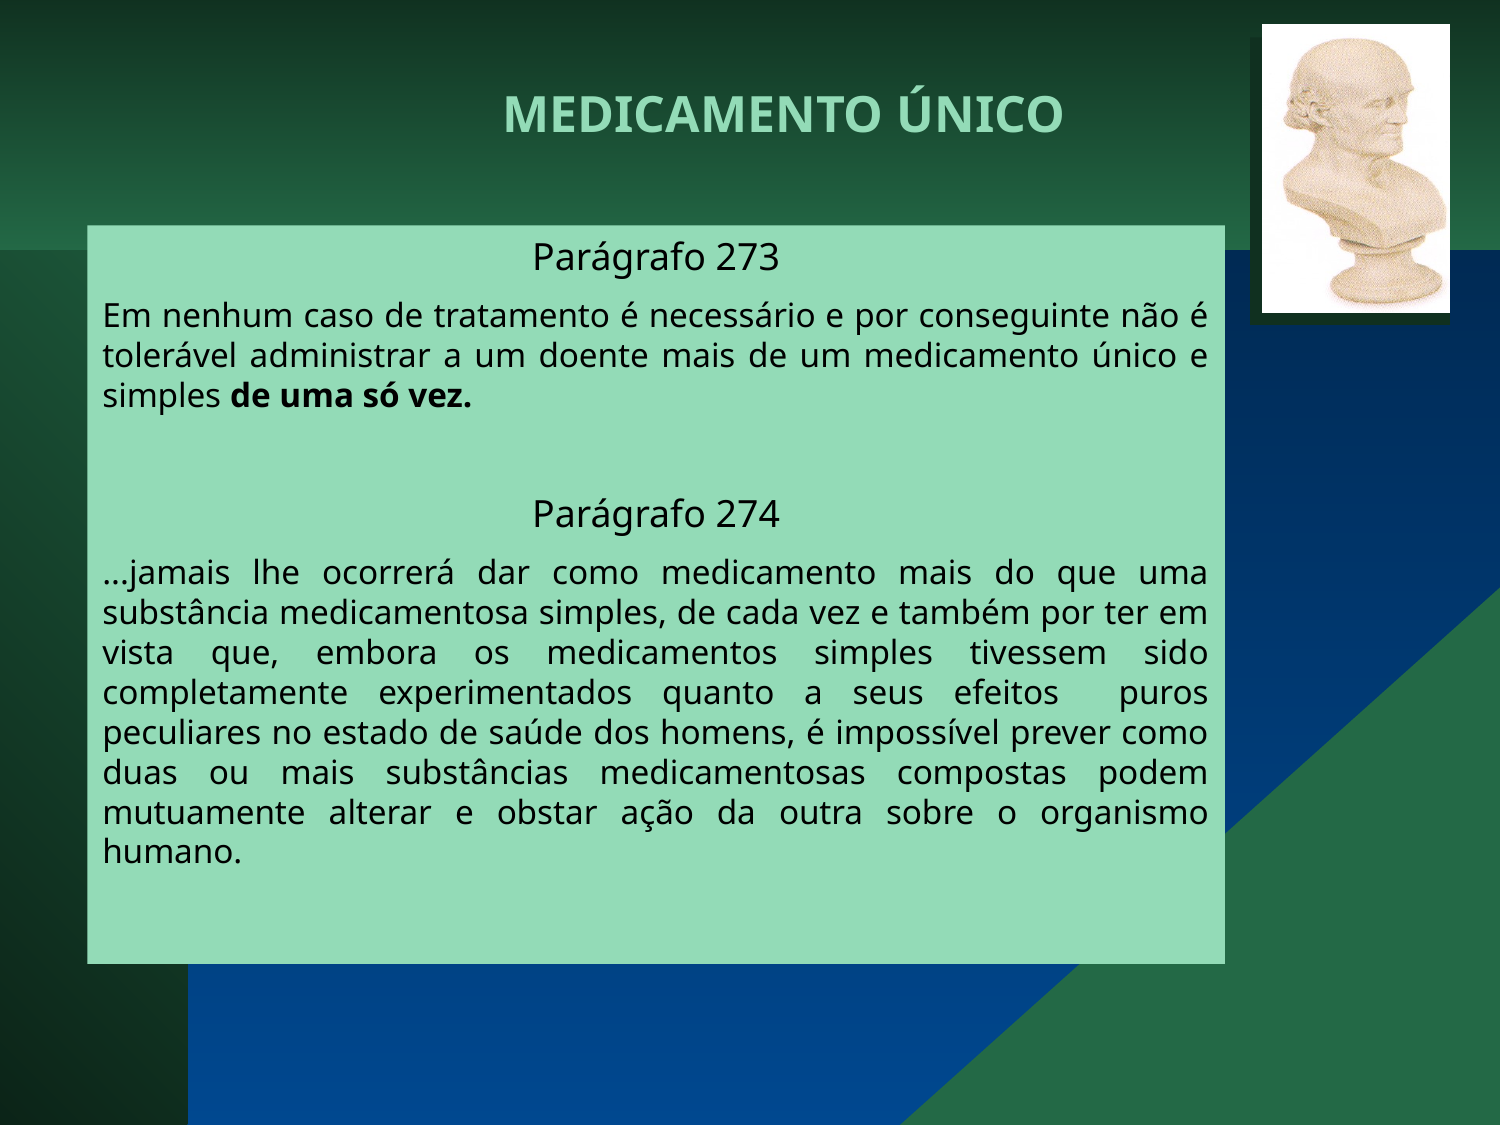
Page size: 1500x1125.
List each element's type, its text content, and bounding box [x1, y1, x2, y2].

text_box MEDICAMENTO ÚNICO [487, 74, 1175, 150]
text_box [0, 0, 1500, 250]
text_box Parágrafo 273 Em nenhum caso de tratamento é necessário e por conseguinte não é tolerável administrar a um doente mais de um medicamento único e simples de uma só vez. Parágrafo 274 ...jamais lhe ocorrerá dar como medicamento mais do que uma substância medicamentosa simples, de cada vez e também por ter em vista que, embora os medicamentos simples tivessem sido completamente experimentados quanto a seus efeitos puros peculiares no estado de saúde dos homens, é impossível prever como duas ou mais substâncias medicamentosas compostas podem mutuamente alterar e obstar ação da outra sobre o organismo humano. [87, 225, 1225, 964]
text_box [0, 250, 188, 1125]
text_box [899, 587, 1500, 1125]
text_box [1250, 37, 1450, 325]
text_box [1262, 24, 1451, 313]
